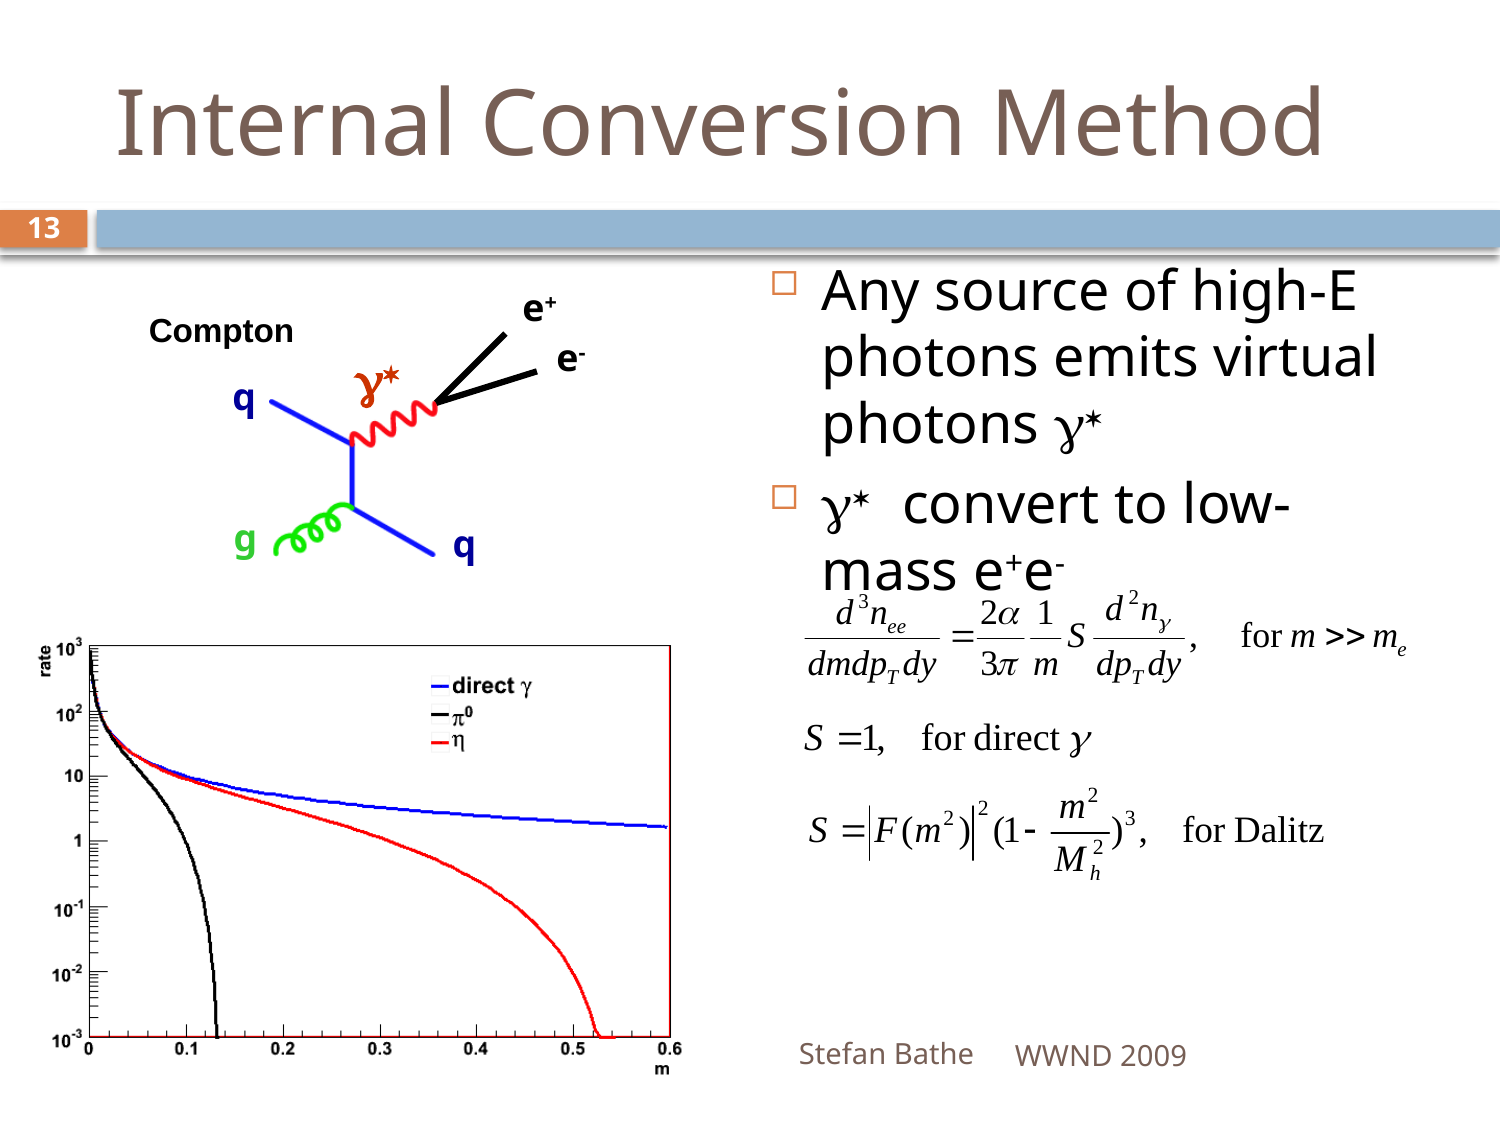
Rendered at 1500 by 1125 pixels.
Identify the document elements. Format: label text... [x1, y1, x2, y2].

footer Stefan Bathe [748, 1024, 990, 1085]
list Any source of high-E photons emits virtual photons g* g* convert to low-mass e+e- [754, 247, 1419, 609]
picture [16, 597, 743, 1086]
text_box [797, 715, 1097, 767]
slide_number WWND 2009 [999, 1025, 1438, 1085]
title Internal Conversion Method [100, 37, 1438, 200]
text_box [133, 276, 607, 579]
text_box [802, 776, 1331, 890]
slide_number 13 [0, 208, 88, 249]
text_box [798, 581, 1414, 693]
